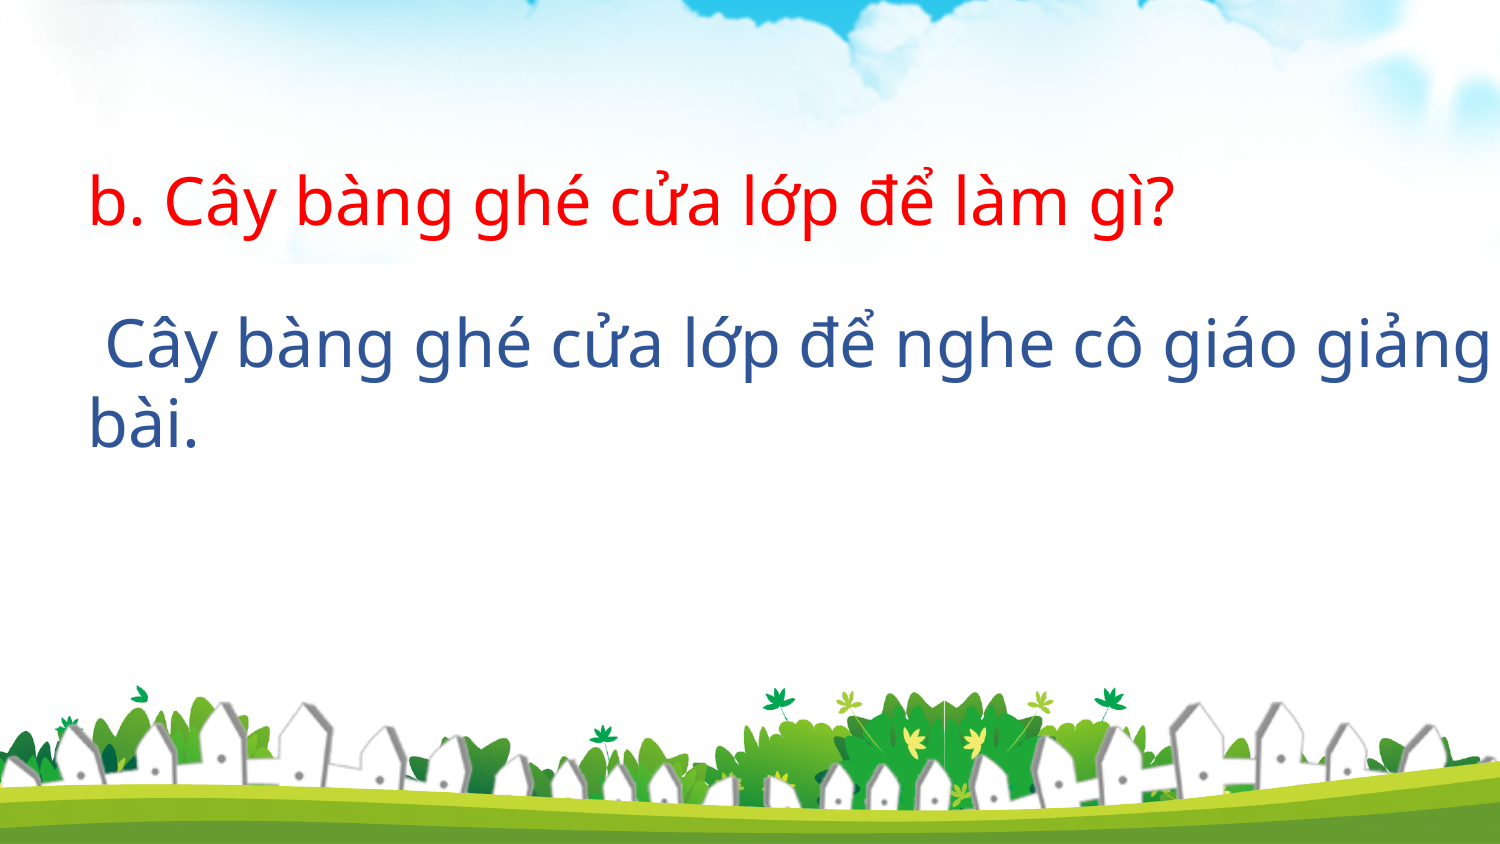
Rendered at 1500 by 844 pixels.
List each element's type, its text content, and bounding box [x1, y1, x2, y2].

picture [0, 654, 1500, 844]
text_box b. Cây bàng ghé cửa lớp để làm gì? [72, 151, 1468, 247]
text_box Cây bàng ghé cửa lớp để nghe cô giáo giảng bài. [72, 293, 1500, 469]
picture [0, 0, 1500, 304]
